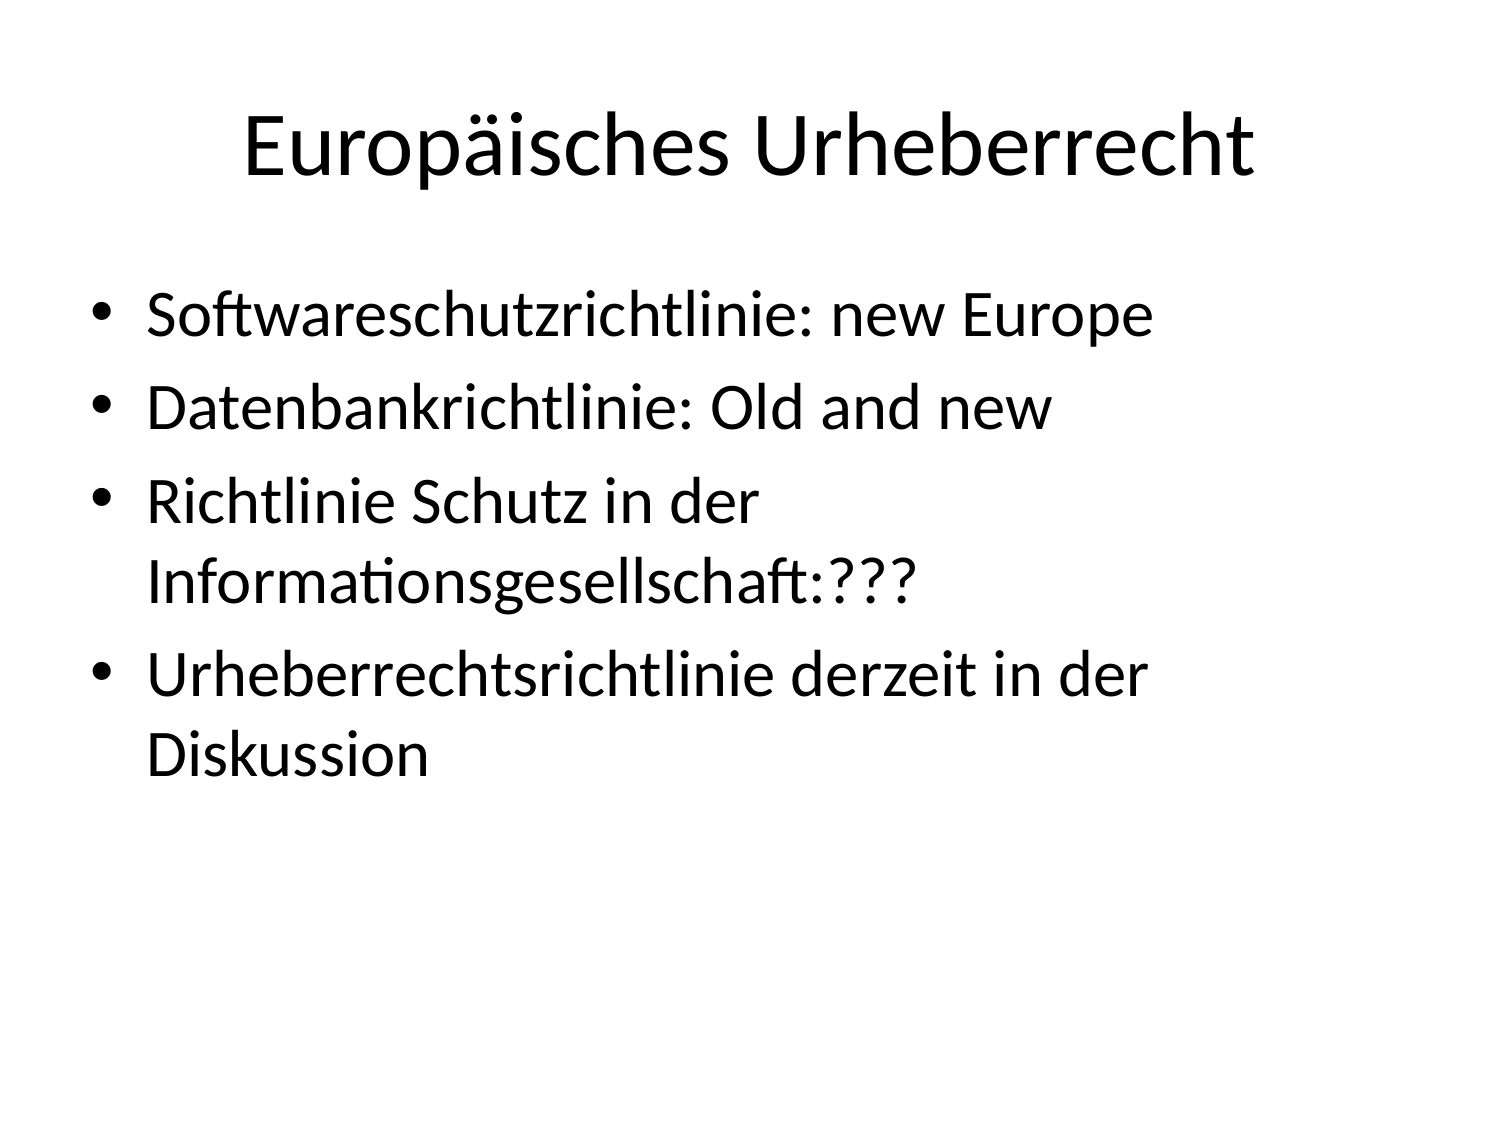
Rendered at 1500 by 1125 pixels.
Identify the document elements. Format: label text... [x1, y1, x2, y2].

list Softwareschutzrichtlinie: new Europe Datenbankrichtlinie: Old and new Richtlinie Schutz in der Informationsgesellschaft:??? Urheberrechtsrichtlinie derzeit in der Diskussion [75, 262, 1425, 1005]
title Europäisches Urheberrecht [75, 45, 1425, 233]
